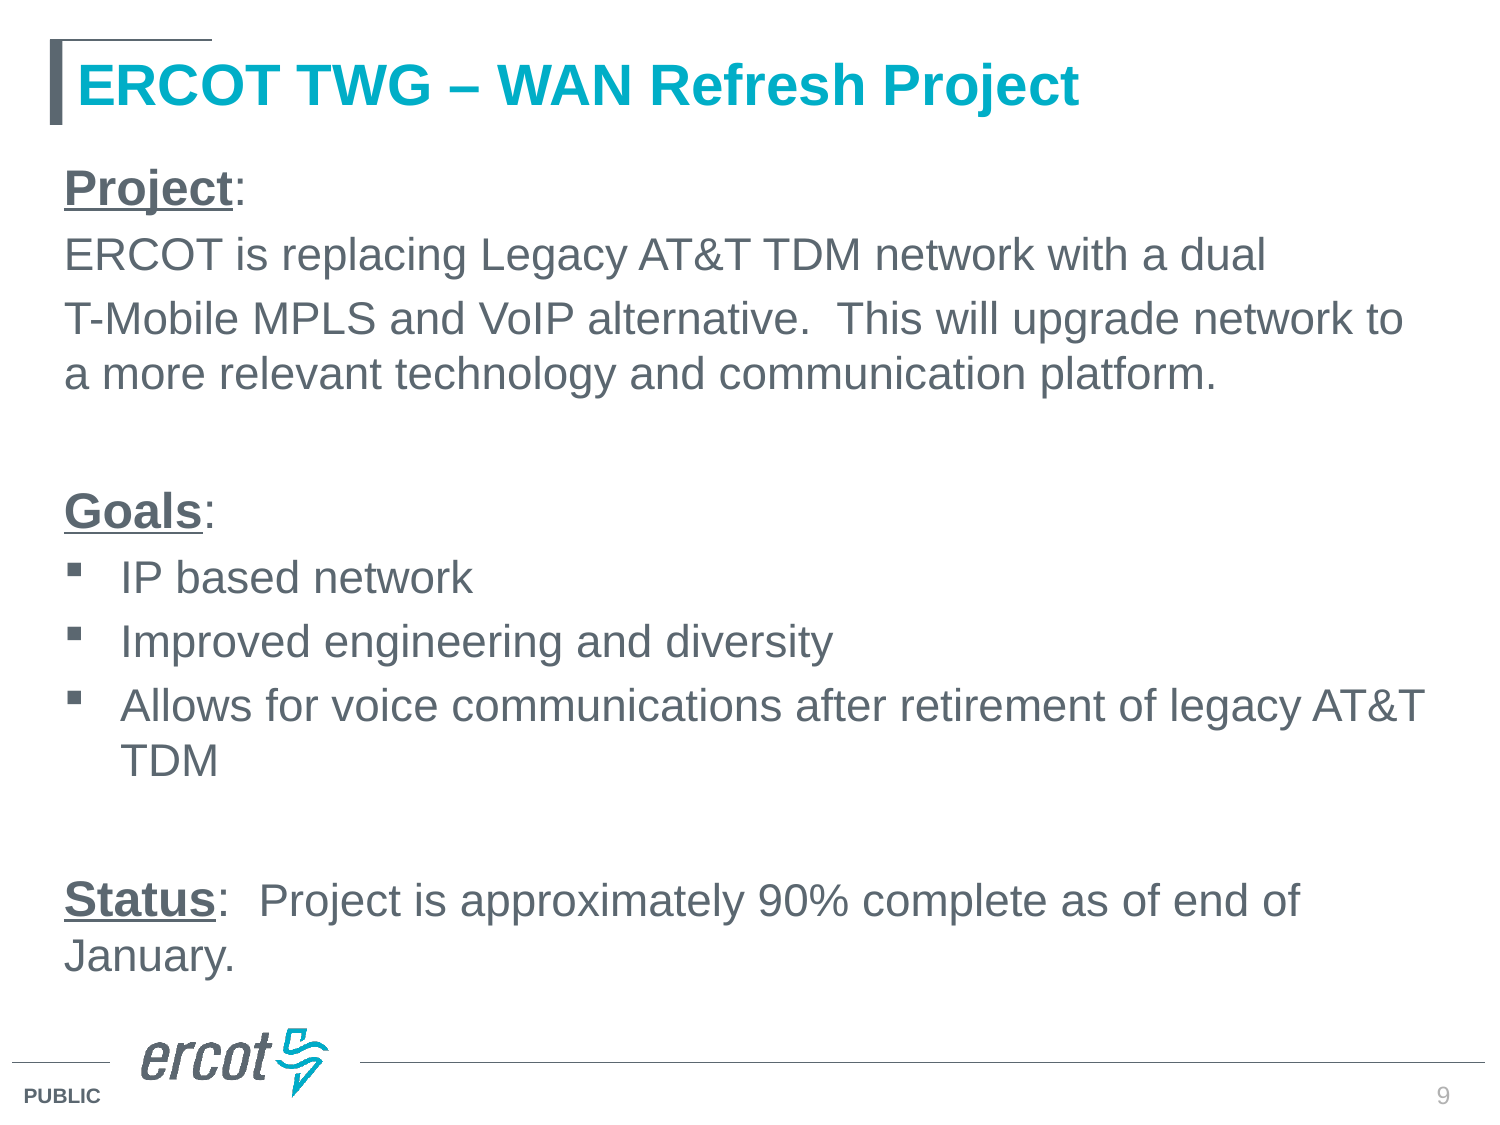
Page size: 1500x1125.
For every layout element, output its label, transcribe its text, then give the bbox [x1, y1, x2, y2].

slide_number 9 [1400, 1076, 1488, 1113]
picture [137, 1024, 332, 1100]
list Project: ERCOT is replacing Legacy AT&T TDM network with a dual T-Mobile MPLS and VoIP alternative. This will upgrade network to a more relevant technology and communication platform. Goals: IP based network Improved engineering and diversity Allows for voice communications after retirement of legacy AT&T TDM Status: Project is approximately 90% complete as of end of January. [49, 148, 1450, 1000]
title ERCOT TWG – WAN Refresh Project [62, 39, 1450, 125]
